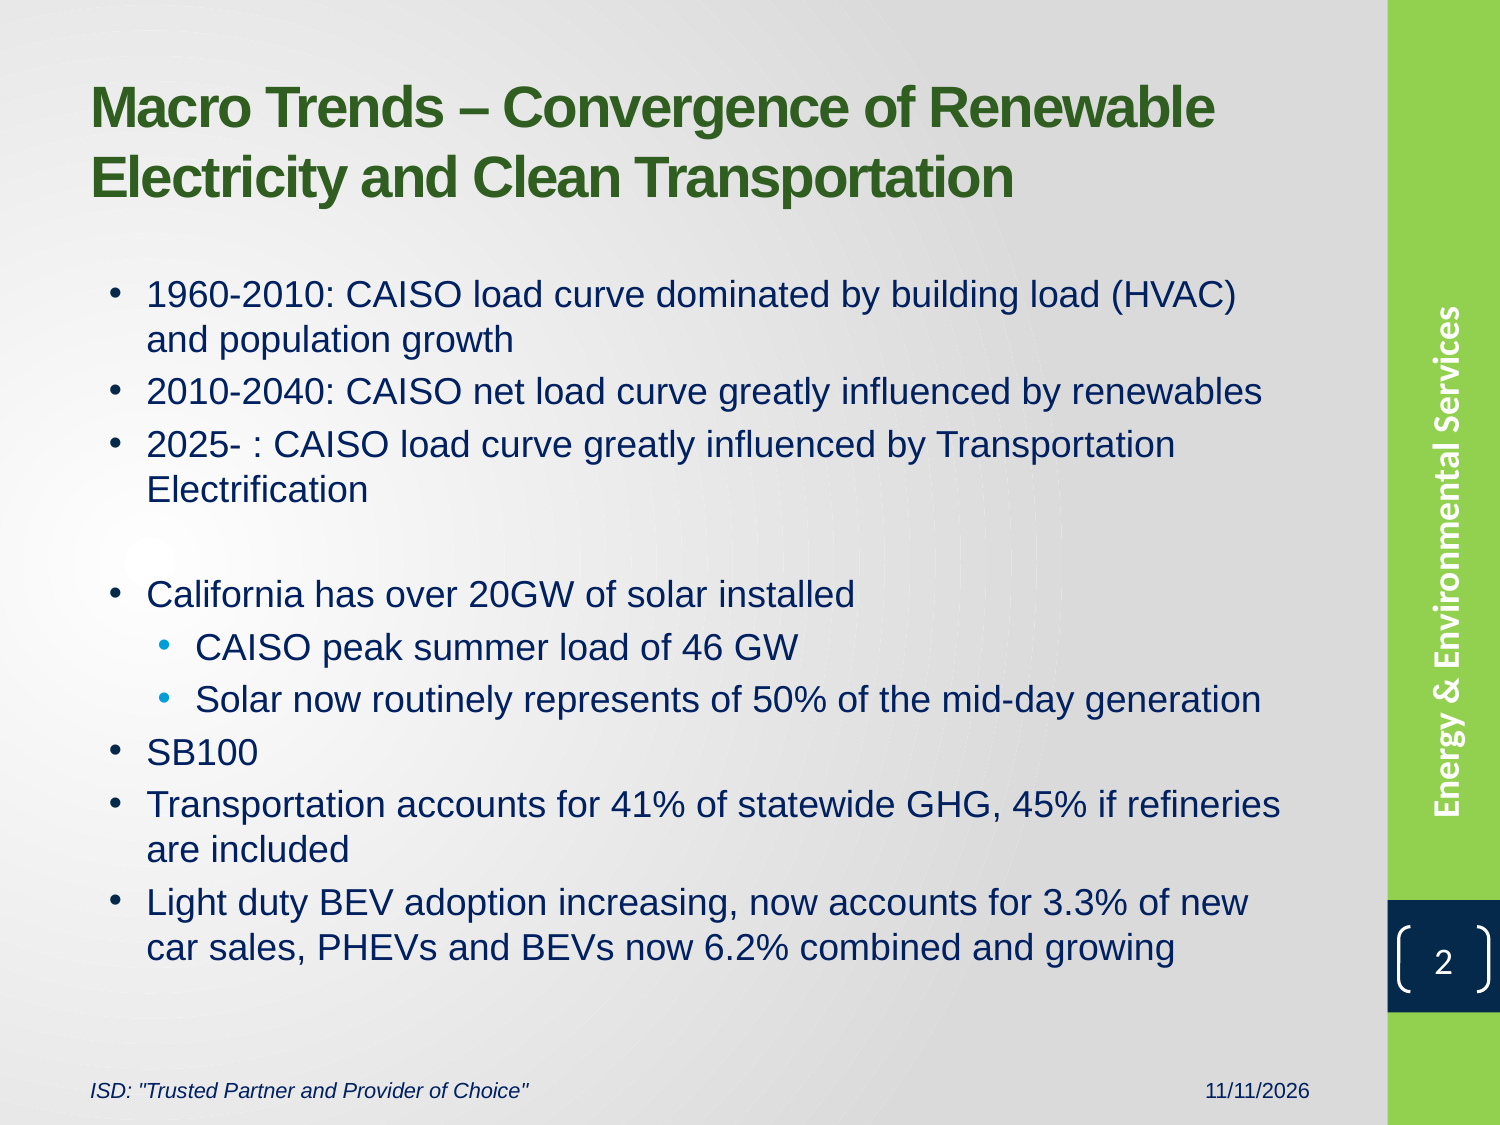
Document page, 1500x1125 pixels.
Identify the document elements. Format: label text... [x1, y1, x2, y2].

slide_number 2 [1397, 925, 1491, 994]
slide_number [1088, 1050, 1325, 1110]
footer ISD: "Trusted Partner and Provider of Choice" [75, 1050, 1088, 1110]
list 1960-2010: CAISO load curve dominated by building load (HVAC) and population growth 2010-2040: CAISO net load curve greatly influenced by renewables 2025- : CAISO load curve greatly influenced by Transportation Electrification California has over 20GW of solar installed CAISO peak summer load of 46 GW Solar now routinely represents of 50% of the mid-day generation SB100 Transportation accounts for 41% of statewide GHG, 45% if refineries are included Light duty BEV adoption increasing, now accounts for 3.3% of new car sales, PHEVs and BEVs now 6.2% combined and growing [75, 262, 1325, 1050]
title Macro Trends – Convergence of Renewable Electricity and Clean Transportation [75, 45, 1325, 233]
